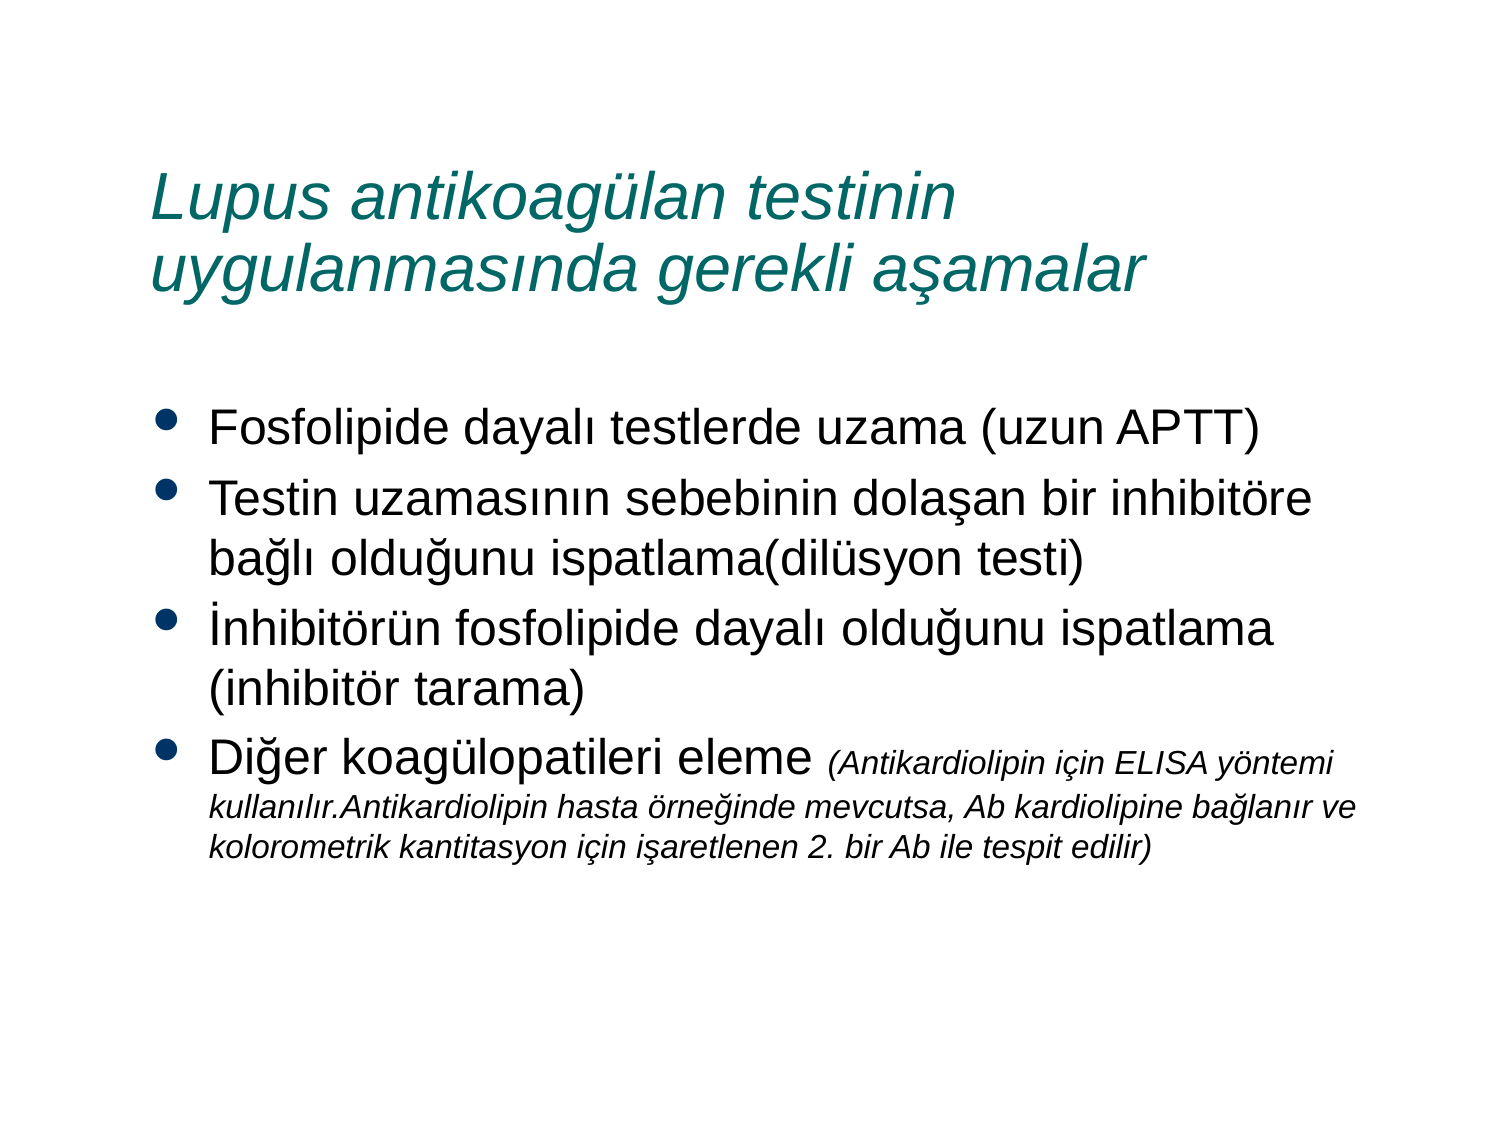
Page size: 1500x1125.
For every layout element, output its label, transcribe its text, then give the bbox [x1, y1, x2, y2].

list Fosfolipide dayalı testlerde uzama (uzun APTT) Testin uzamasının sebebinin dolaşan bir inhibitöre bağlı olduğunu ispatlama(dilüsyon testi) İnhibitörün fosfolipide dayalı olduğunu ispatlama (inhibitör tarama) Diğer koagülopatileri eleme (Antikardiolipin için ELISA yöntemi kullanılır.Antikardiolipin hasta örneğinde mevcutsa, Ab kardiolipine bağlanır ve kolorometrik kantitasyon için işaretlenen 2. bir Ab ile tespit edilir) [137, 387, 1400, 999]
title Lupus antikoagülan testinin uygulanmasında gerekli aşamalar [135, 125, 1436, 314]
